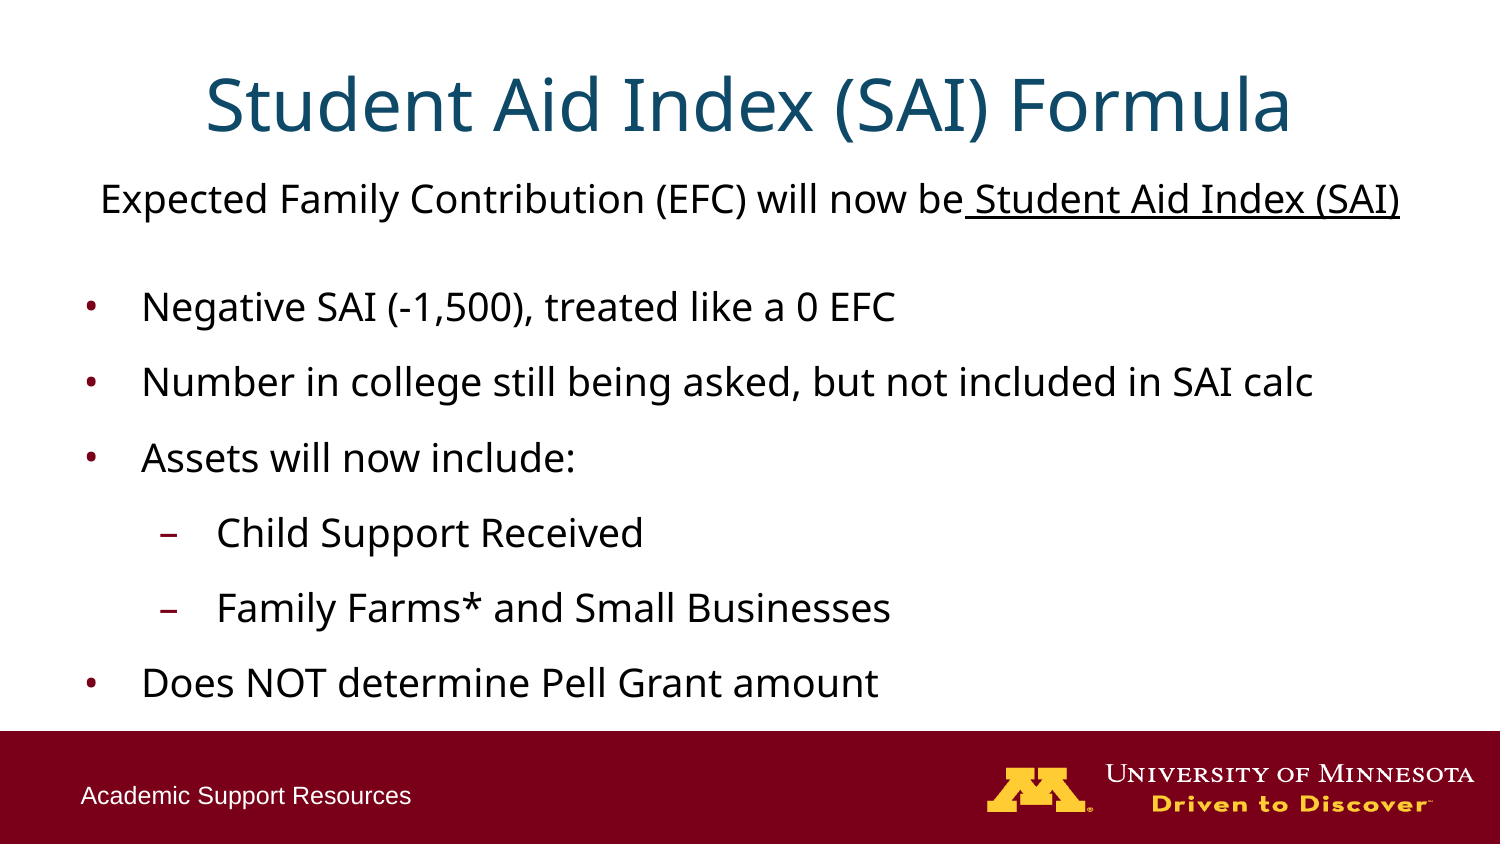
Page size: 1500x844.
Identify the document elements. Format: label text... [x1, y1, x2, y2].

list Expected Family Contribution (EFC) will now be Student Aid Index (SAI) Negative SAI (-1,500), treated like a 0 EFC Number in college still being asked, but not included in SAI calc Assets will now include: Child Support Received Family Farms* and Small Businesses Does NOT determine Pell Grant amount [51, 158, 1449, 750]
title Student Aid Index (SAI) Formula [51, 55, 1449, 150]
picture [0, 731, 1500, 844]
